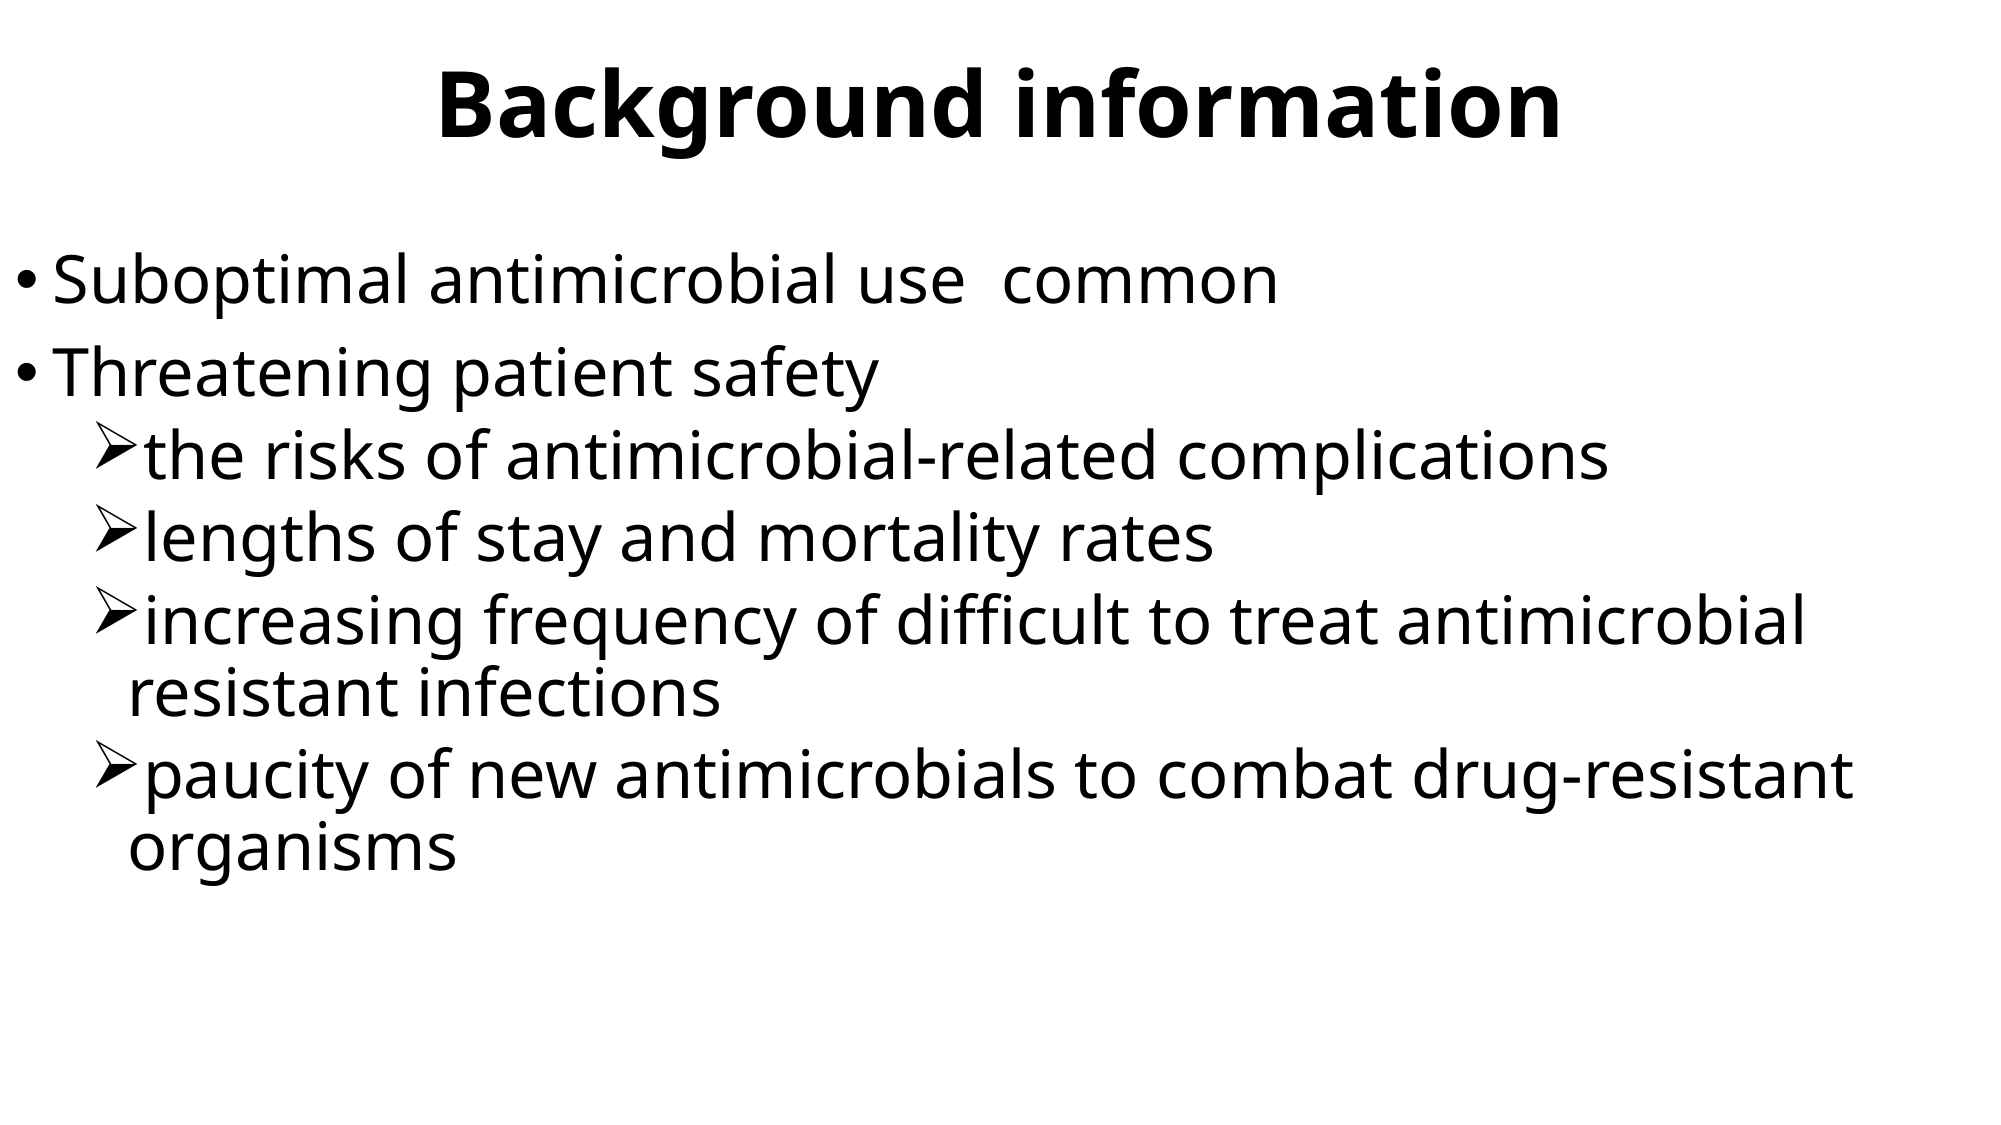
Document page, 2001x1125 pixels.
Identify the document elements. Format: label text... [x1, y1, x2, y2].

list Suboptimal antimicrobial use common Threatening patient safety the risks of antimicrobial-related complications lengths of stay and mortality rates increasing frequency of difficult to treat antimicrobial resistant infections paucity of new antimicrobials to combat drug-resistant organisms [0, 238, 2000, 1125]
title Background information [0, 0, 2000, 216]
